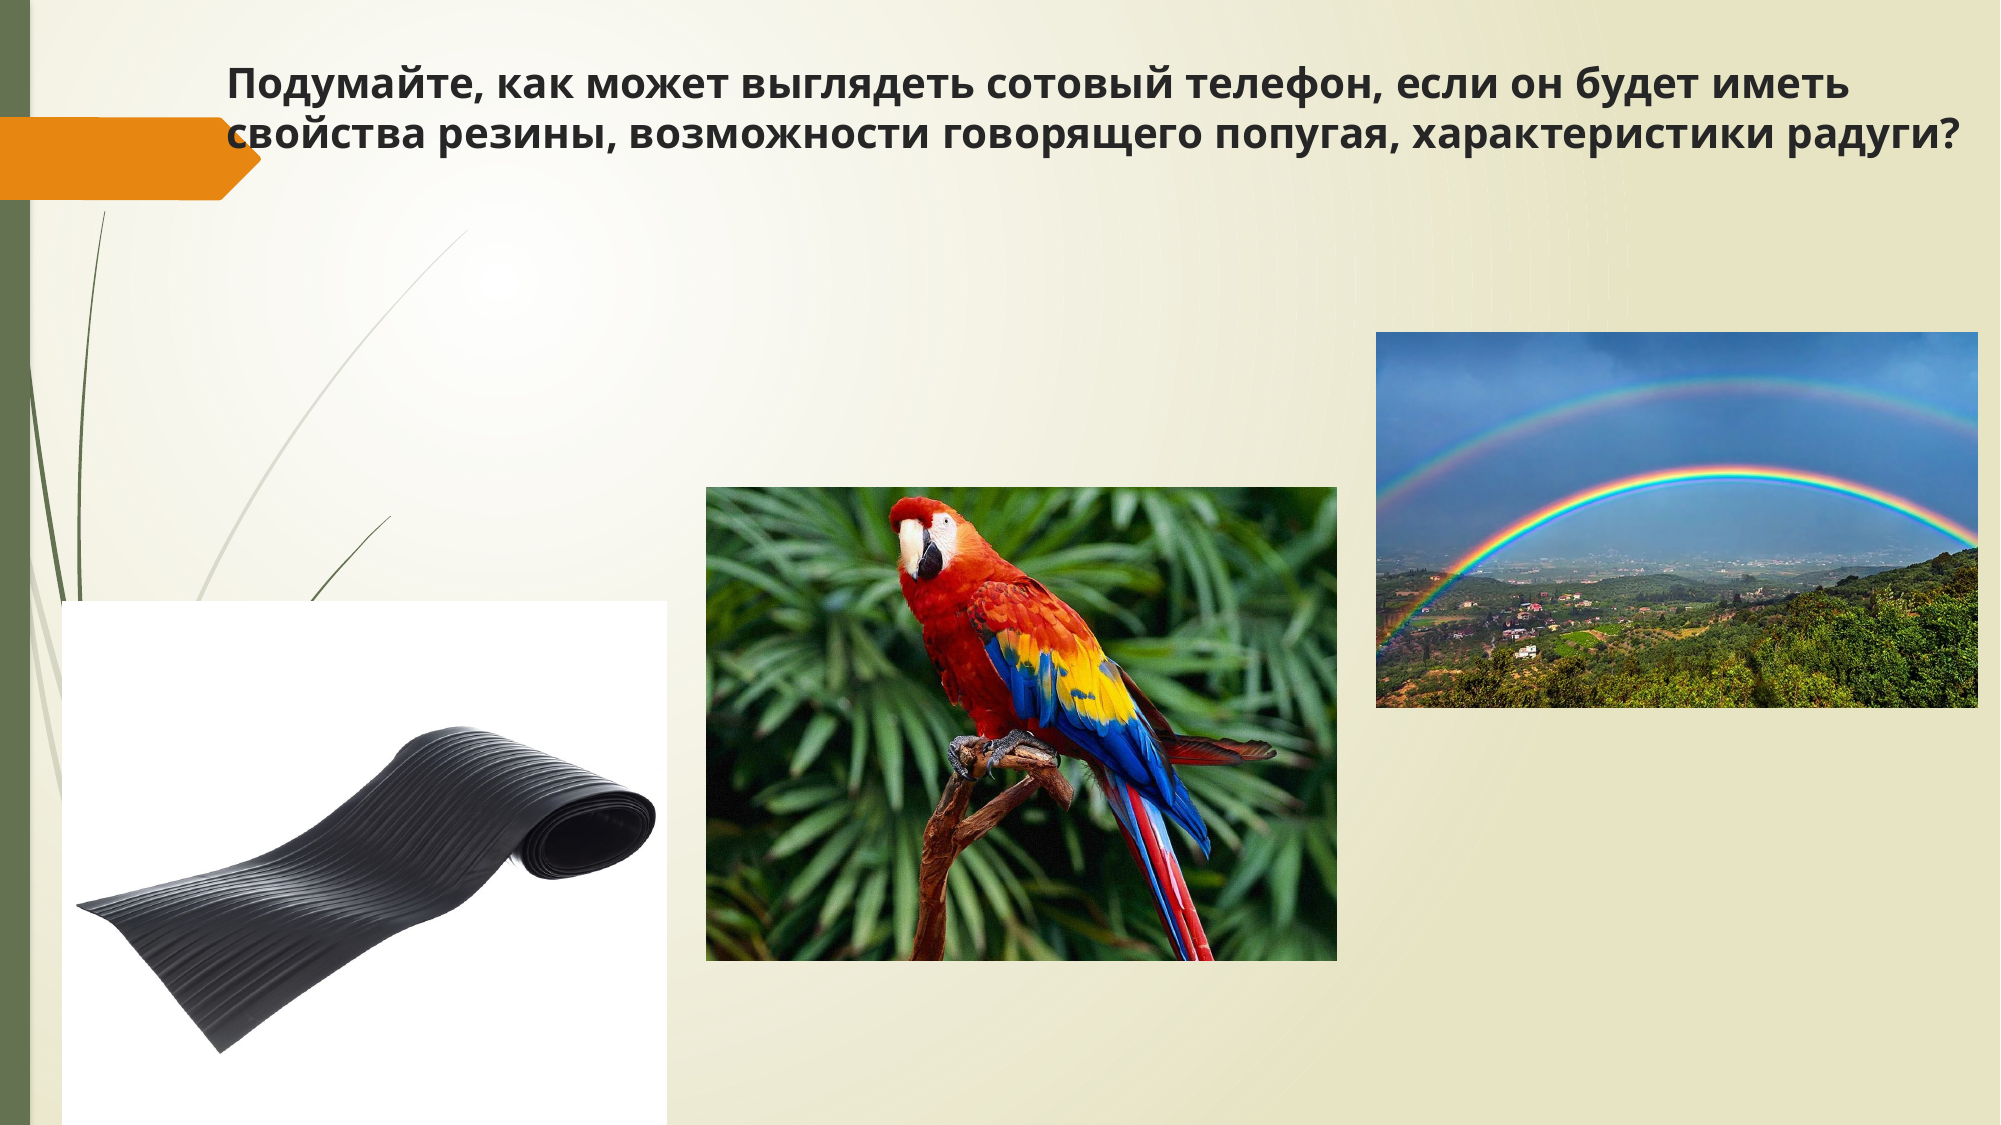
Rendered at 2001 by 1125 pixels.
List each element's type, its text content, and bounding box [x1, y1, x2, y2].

title Подумайте, как может выглядеть сотовый телефон, если он будет иметь свойства резины, возможности говорящего попугая, характеристики радуги? [211, 48, 1978, 259]
picture [1376, 331, 1979, 709]
picture [62, 601, 667, 1125]
picture [706, 487, 1337, 961]
